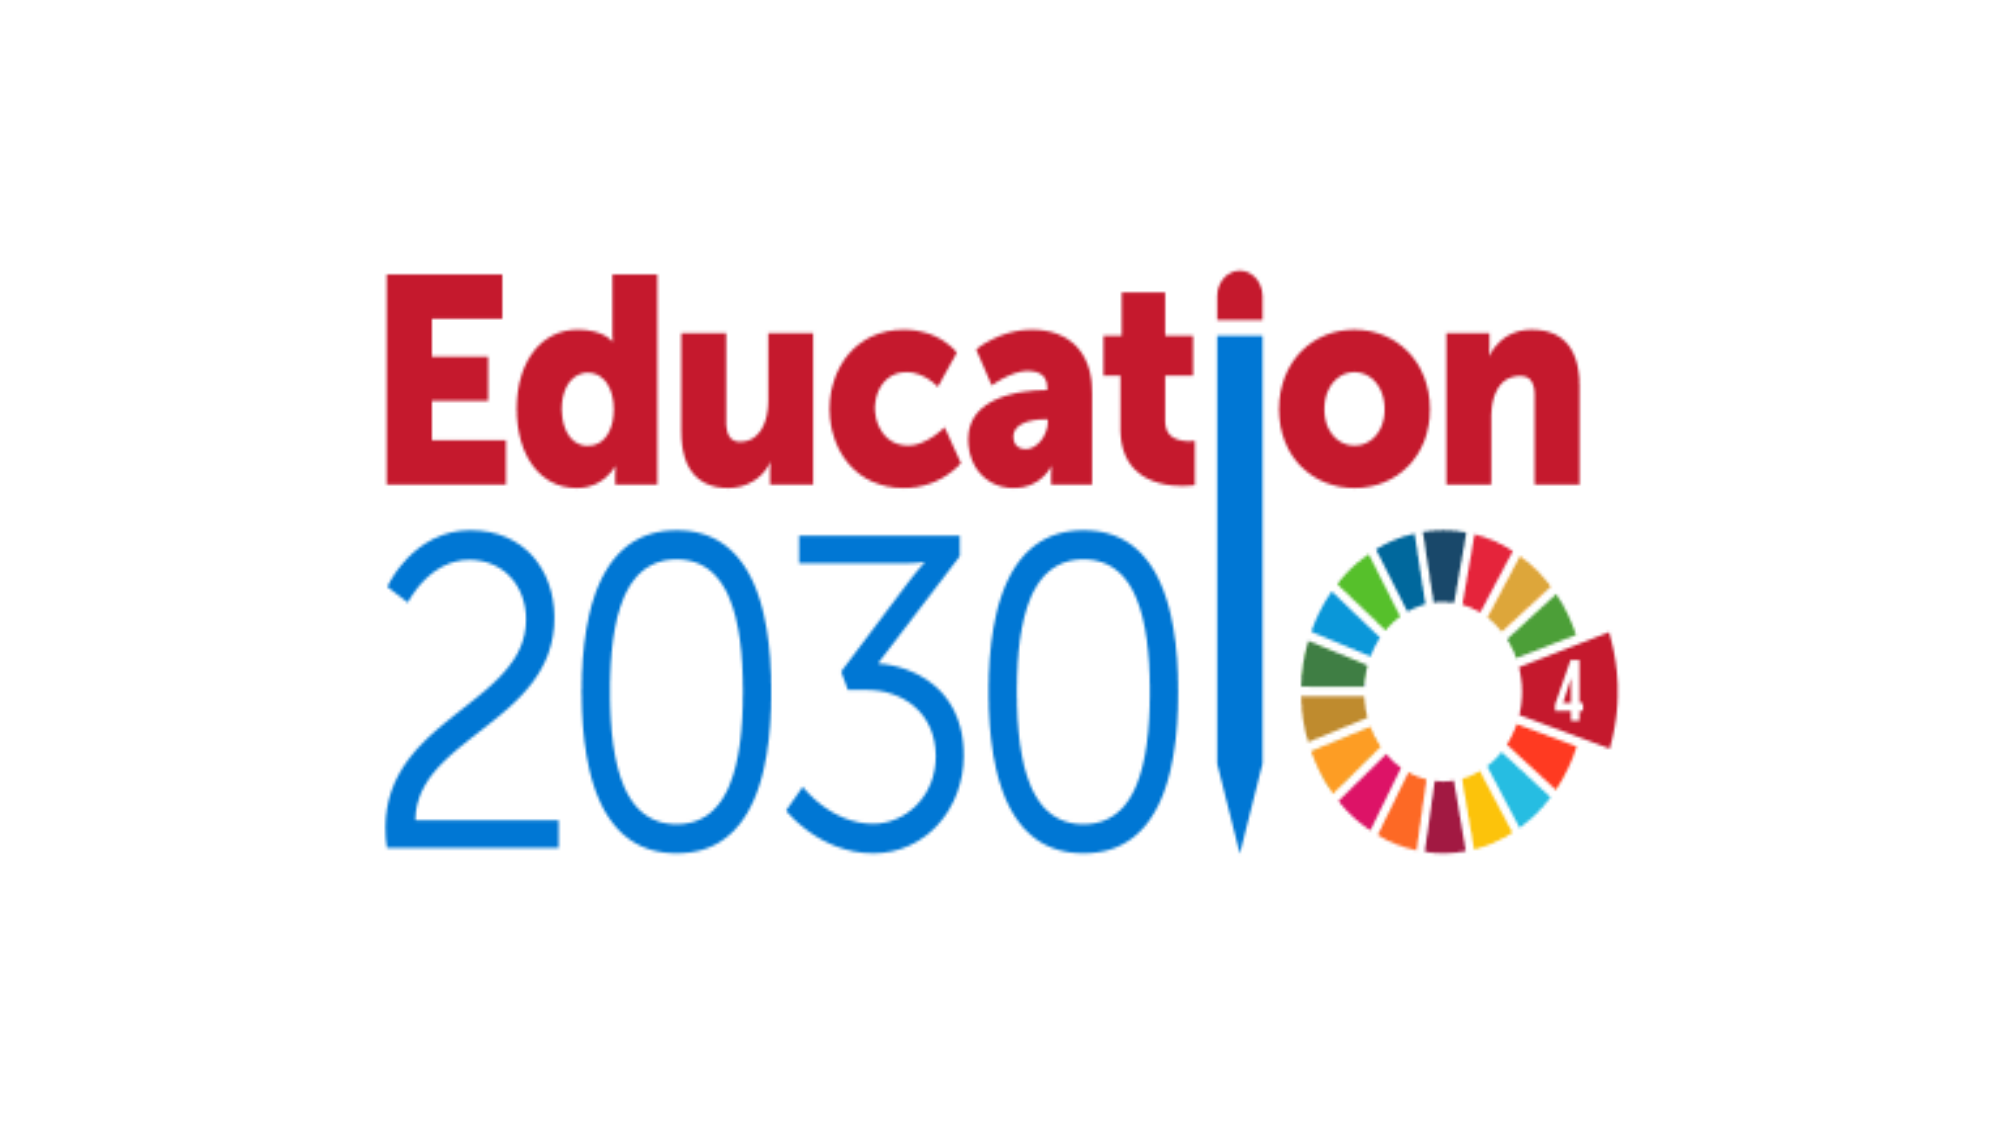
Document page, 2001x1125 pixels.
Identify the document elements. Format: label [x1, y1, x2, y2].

list [202, 62, 1803, 1064]
